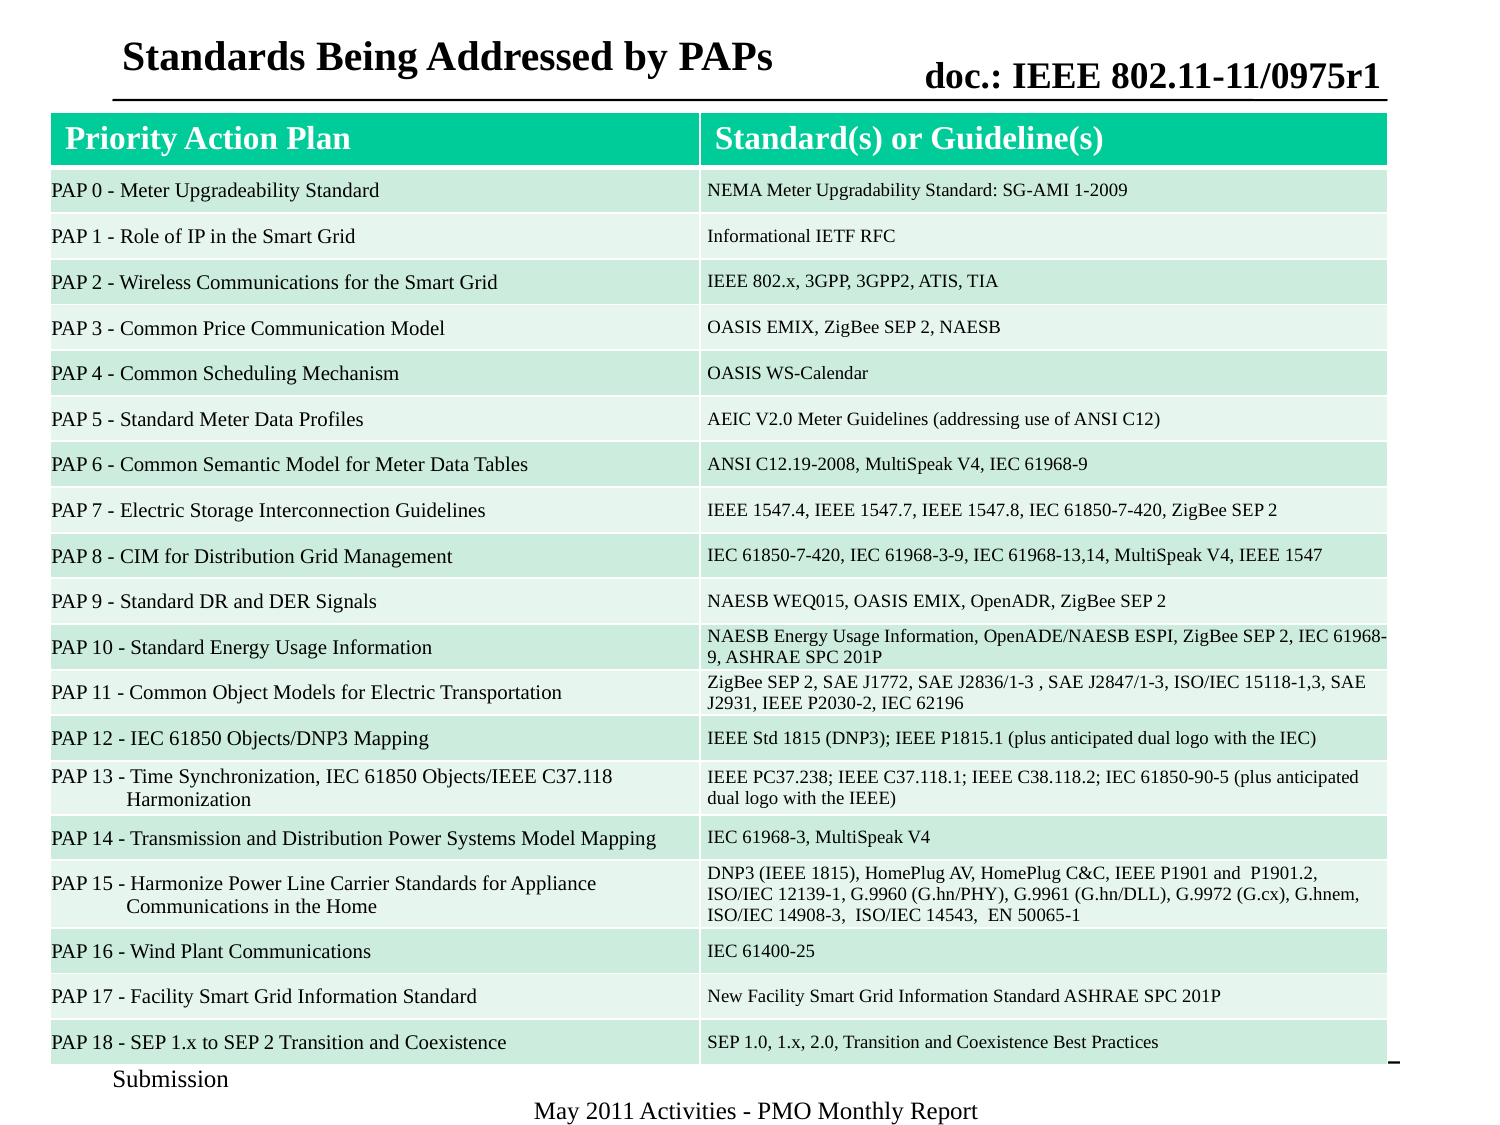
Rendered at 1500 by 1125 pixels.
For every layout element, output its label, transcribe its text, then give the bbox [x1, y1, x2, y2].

table_cell New Facility Smart Grid Information Standard ASHRAE SPC 201P [701, 974, 1387, 1018]
table_cell PAP 6 - Common Semantic Model for Meter Data Tables [51, 442, 699, 486]
table_cell PAP 1 - Role of IP in the Smart Grid [51, 214, 699, 258]
table_cell PAP 5 - Standard Meter Data Profiles [51, 397, 699, 440]
table_cell AEIC V2.0 Meter Guidelines (addressing use of ANSI C12) [701, 397, 1387, 440]
table_header Standard(s) or Guideline(s) [701, 113, 1387, 165]
table_cell NAESB WEQ015, OASIS EMIX, OpenADR, ZigBee SEP 2 [701, 579, 1387, 623]
table_cell PAP 18 - SEP 1.x to SEP 2 Transition and Coexistence [51, 1020, 699, 1064]
table_cell Informational IETF RFC [701, 214, 1387, 258]
table_cell SEP 1.0, 1.x, 2.0, Transition and Coexistence Best Practices [701, 1020, 1387, 1064]
table_cell IEEE 802.x, 3GPP, 3GPP2, ATIS, TIA [701, 260, 1387, 304]
table_cell NAESB Energy Usage Information, OpenADE/NAESB ESPI, ZigBee SEP 2, IEC 61968-9, ASHRAE SPC 201P [701, 625, 1387, 669]
table_cell PAP 10 - Standard Energy Usage Information [51, 625, 699, 669]
table_cell PAP 15 - Harmonize Power Line Carrier Standards for Appliance Communications in the Home [51, 861, 699, 927]
table_cell IEEE PC37.238; IEEE C37.118.1; IEEE C38.118.2; IEC 61850-90-5 (plus anticipated dual logo with the IEEE) [701, 762, 1387, 814]
table_header Priority Action Plan [51, 113, 699, 165]
table_cell IEC 61400-25 [701, 929, 1387, 973]
table_cell IEC 61968-3, MultiSpeak V4 [701, 816, 1387, 859]
table_cell PAP 7 - Electric Storage Interconnection Guidelines [51, 488, 699, 532]
table_cell PAP 11 - Common Object Models for Electric Transportation [51, 671, 699, 714]
footer May 2011 Activities - PMO Monthly Report [531, 1094, 982, 1125]
title Standards Being Addressed by PAPs [0, 0, 896, 109]
table_cell OASIS EMIX, ZigBee SEP 2, NAESB [701, 305, 1387, 349]
table_cell PAP 13 - Time Synchronization, IEC 61850 Objects/IEEE C37.118 Harmonization [51, 762, 699, 814]
table_cell ZigBee SEP 2, SAE J1772, SAE J2836/1-3 , SAE J2847/1-3, ISO/IEC 15118-1,3, SAE J2931, IEEE P2030-2, IEC 62196 [701, 671, 1387, 714]
table_cell OASIS WS-Calendar [701, 351, 1387, 395]
table_cell PAP 8 - CIM for Distribution Grid Management [51, 534, 699, 577]
table_cell PAP 16 - Wind Plant Communications [51, 929, 699, 973]
table_cell ANSI C12.19-2008, MultiSpeak V4, IEC 61968-9 [701, 442, 1387, 486]
table_cell PAP 4 - Common Scheduling Mechanism [51, 351, 699, 395]
table_cell IEC 61850-7-420, IEC 61968-3-9, IEC 61968-13,14, MultiSpeak V4, IEEE 1547 [701, 534, 1387, 577]
table_cell IEEE Std 1815 (DNP3); IEEE P1815.1 (plus anticipated dual logo with the IEC) [701, 716, 1387, 760]
table_cell NEMA Meter Upgradability Standard: SG-AMI 1-2009 [701, 170, 1387, 212]
table_cell PAP 14 - Transmission and Distribution Power Systems Model Mapping [51, 816, 699, 859]
table_cell PAP 0 - Meter Upgradeability Standard [51, 170, 699, 212]
table_cell DNP3 (IEEE 1815), HomePlug AV, HomePlug C&C, IEEE P1901 and P1901.2, ISO/IEC 12139-1, G.9960 (G.hn/PHY), G.9961 (G.hn/DLL), G.9972 (G.cx), G.hnem, ISO/IEC 14908-3, ISO/IEC 14543, EN 50065-1 [701, 861, 1387, 927]
table_cell PAP 2 - Wireless Communications for the Smart Grid [51, 260, 699, 304]
table_cell PAP 17 - Facility Smart Grid Information Standard [51, 974, 699, 1018]
table_cell PAP 12 - IEC 61850 Objects/DNP3 Mapping [51, 716, 699, 760]
table_cell PAP 9 - Standard DR and DER Signals [51, 579, 699, 623]
table_cell IEEE 1547.4, IEEE 1547.7, IEEE 1547.8, IEC 61850-7-420, ZigBee SEP 2 [701, 488, 1387, 532]
table_cell PAP 3 - Common Price Communication Model [51, 305, 699, 349]
